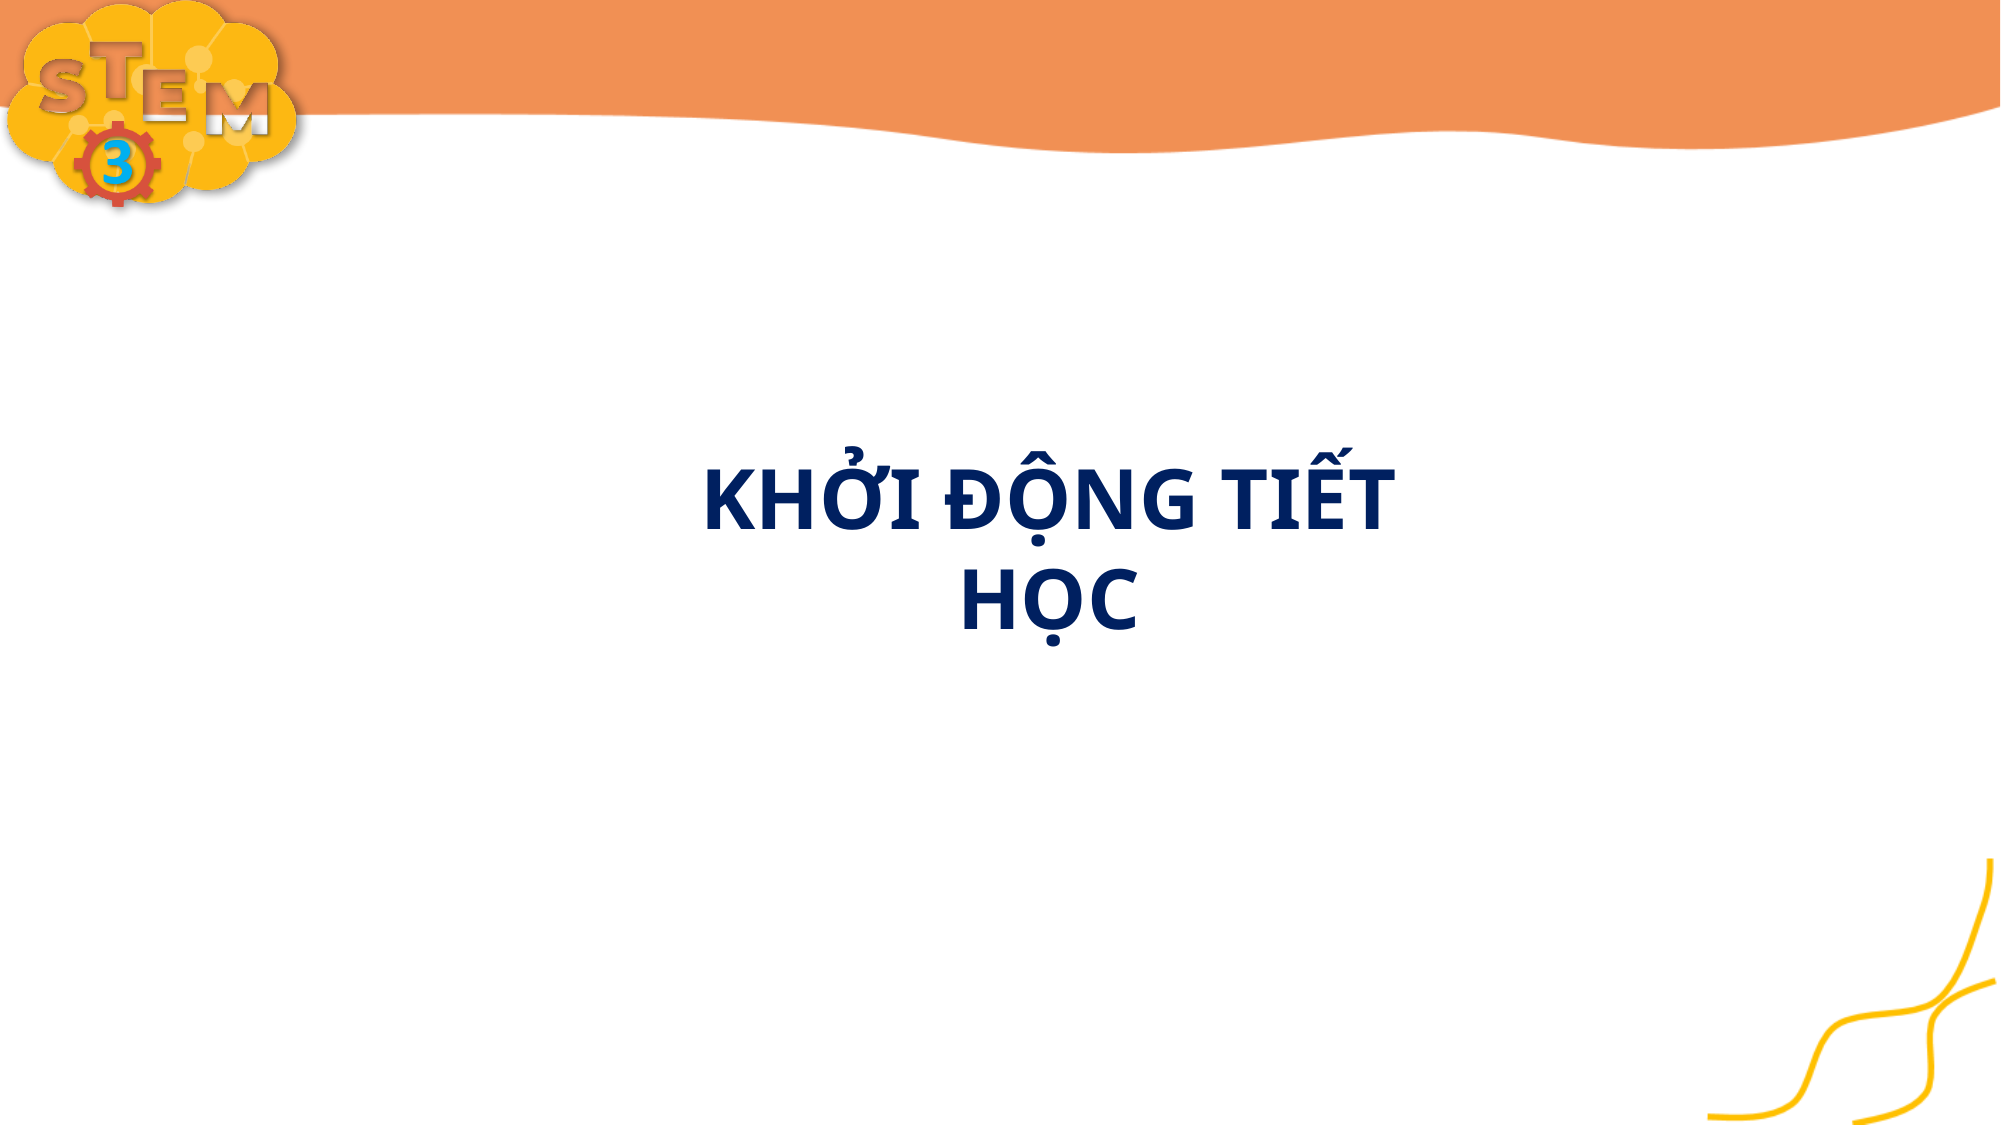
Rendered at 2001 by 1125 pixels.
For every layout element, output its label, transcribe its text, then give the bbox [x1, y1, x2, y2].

text_box KHỞI ĐỘNG TIẾT HỌC [583, 438, 1514, 654]
picture [0, 0, 2001, 1125]
